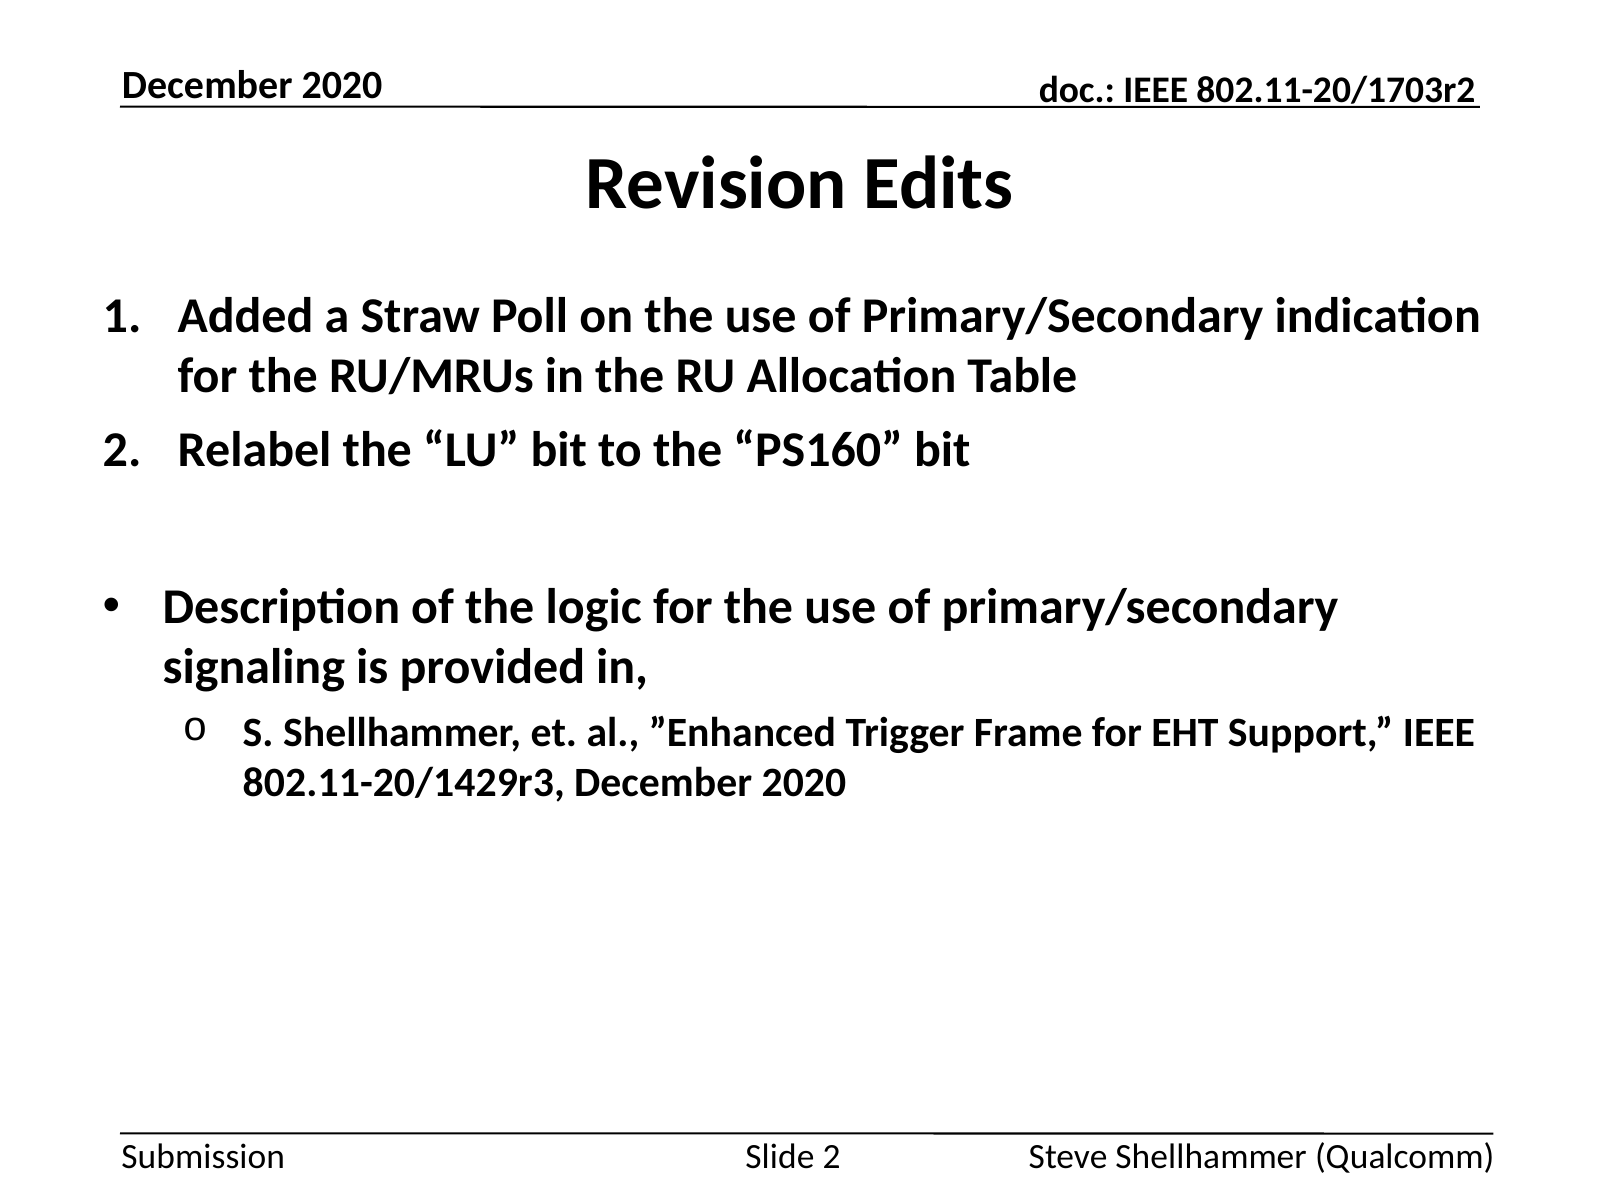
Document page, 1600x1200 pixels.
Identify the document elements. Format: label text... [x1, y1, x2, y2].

list Added a Straw Poll on the use of Primary/Secondary indication for the RU/MRUs in the RU Allocation Table Relabel the “LU” bit to the “PS160” bit Description of the logic for the use of primary/secondary signaling is provided in, S. Shellhammer, et. al., ”Enhanced Trigger Frame for EHT Support,” IEEE 802.11-20/1429r3, December 2020 [87, 274, 1538, 1088]
title Revision Edits [119, 119, 1480, 238]
footer Steve Shellhammer (Qualcomm) [937, 1132, 1495, 1174]
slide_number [121, 58, 451, 107]
slide_number Slide 2 [733, 1132, 854, 1197]
